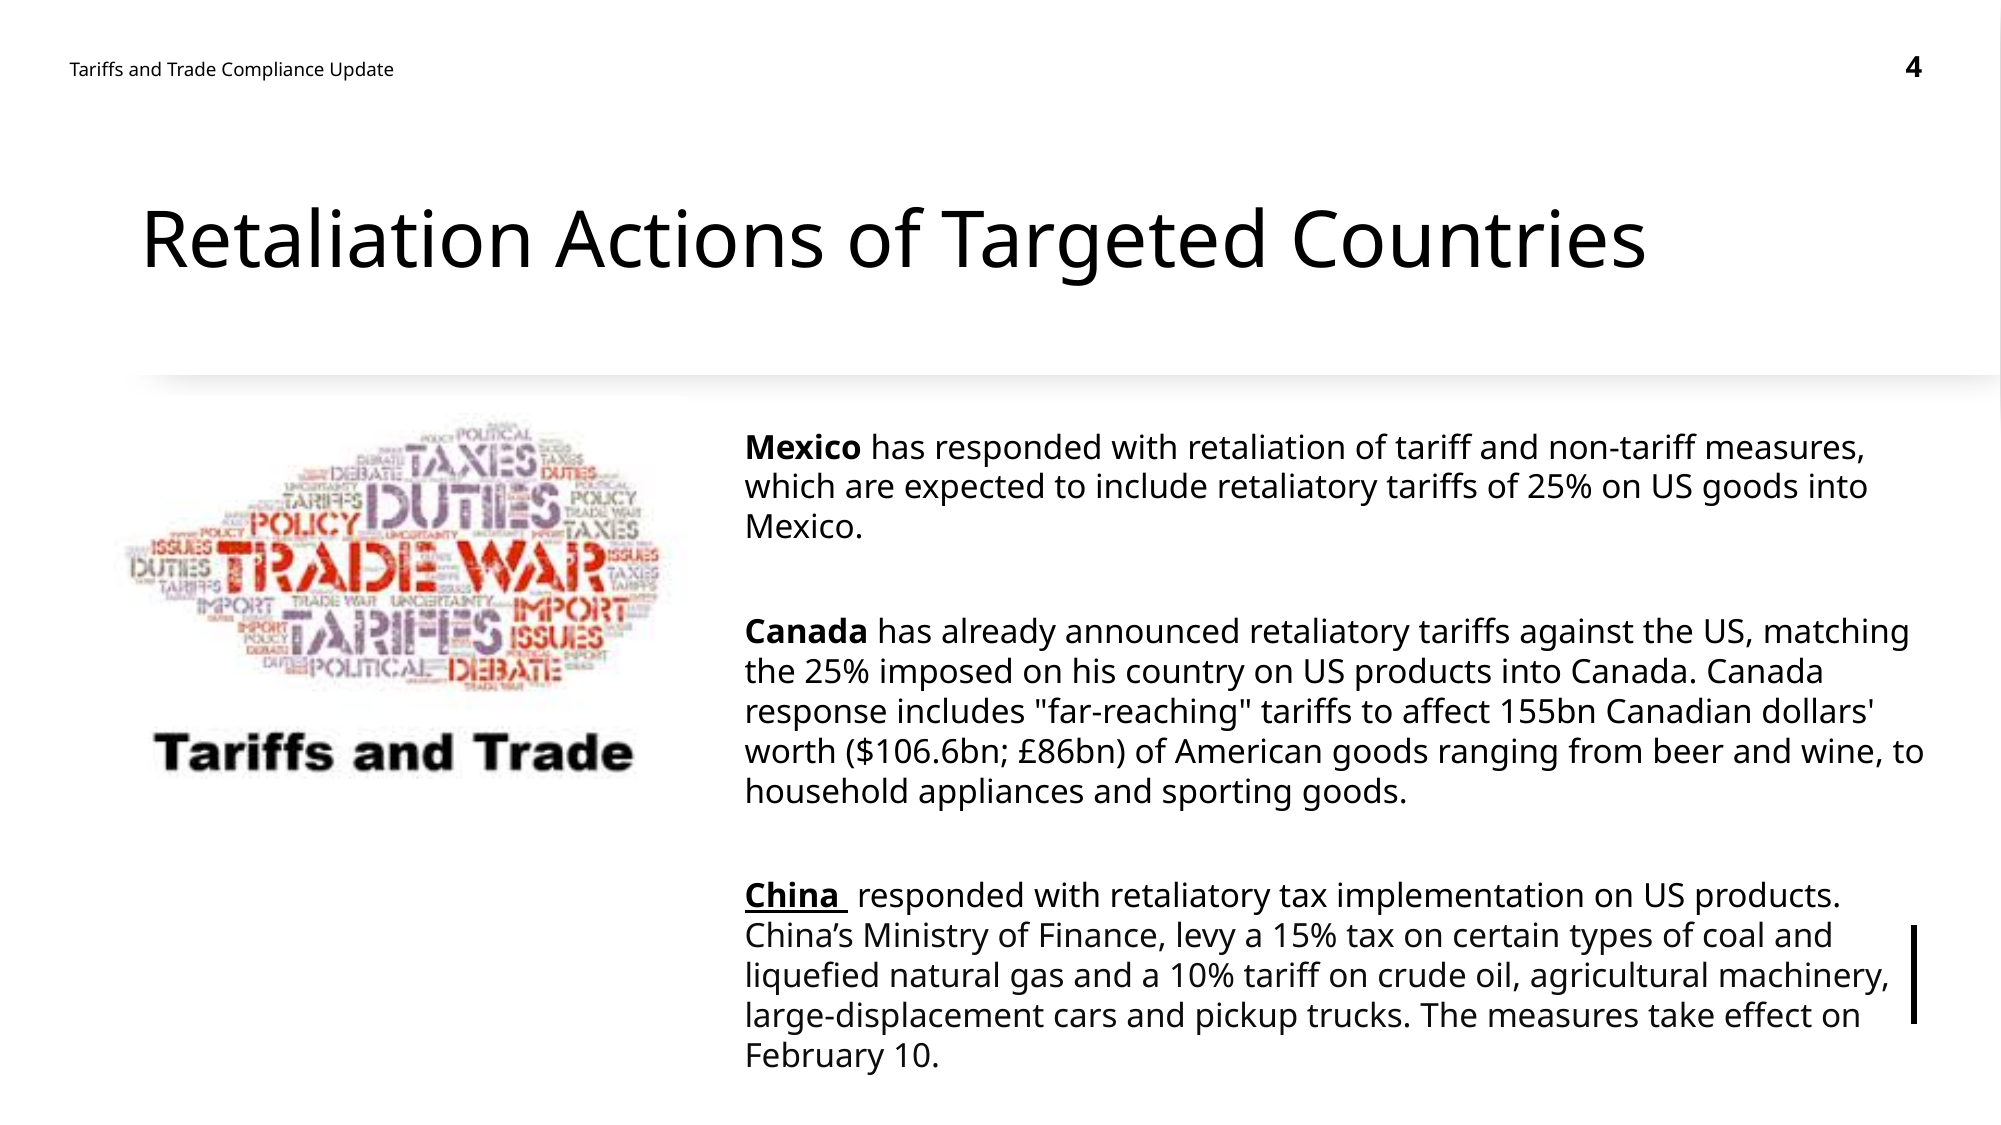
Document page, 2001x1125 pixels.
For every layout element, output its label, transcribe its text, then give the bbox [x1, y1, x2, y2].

text_box Mexico has responded with retaliation of tariff and non-tariff measures, which are expected to include retaliatory tariffs of 25% on US goods into Mexico. Canada has already announced retaliatory tariffs against the US, matching the 25% imposed on his country on US products into Canada. Canada response includes "far-reaching" tariffs to affect 155bn Canadian dollars' worth ($106.6bn; £86bn) of American goods ranging from beer and wine, to household appliances and sporting goods. China responded with retaliatory tax implementation on US products. China’s Ministry of Finance, levy a 15% tax on certain types of coal and liquefied natural gas and a 10% tariff on crude oil, agricultural machinery, large-displacement cars and pickup trucks. The measures take effect on February 10. [729, 413, 1977, 1087]
footer Tariffs and Trade Compliance Update [54, 38, 730, 99]
picture [97, 396, 687, 801]
slide_number 4 [1852, 38, 1977, 99]
text_box [0, 0, 2000, 376]
title Retaliation Actions of Targeted Countries [124, 140, 1751, 332]
text_box [0, 376, 2000, 1125]
